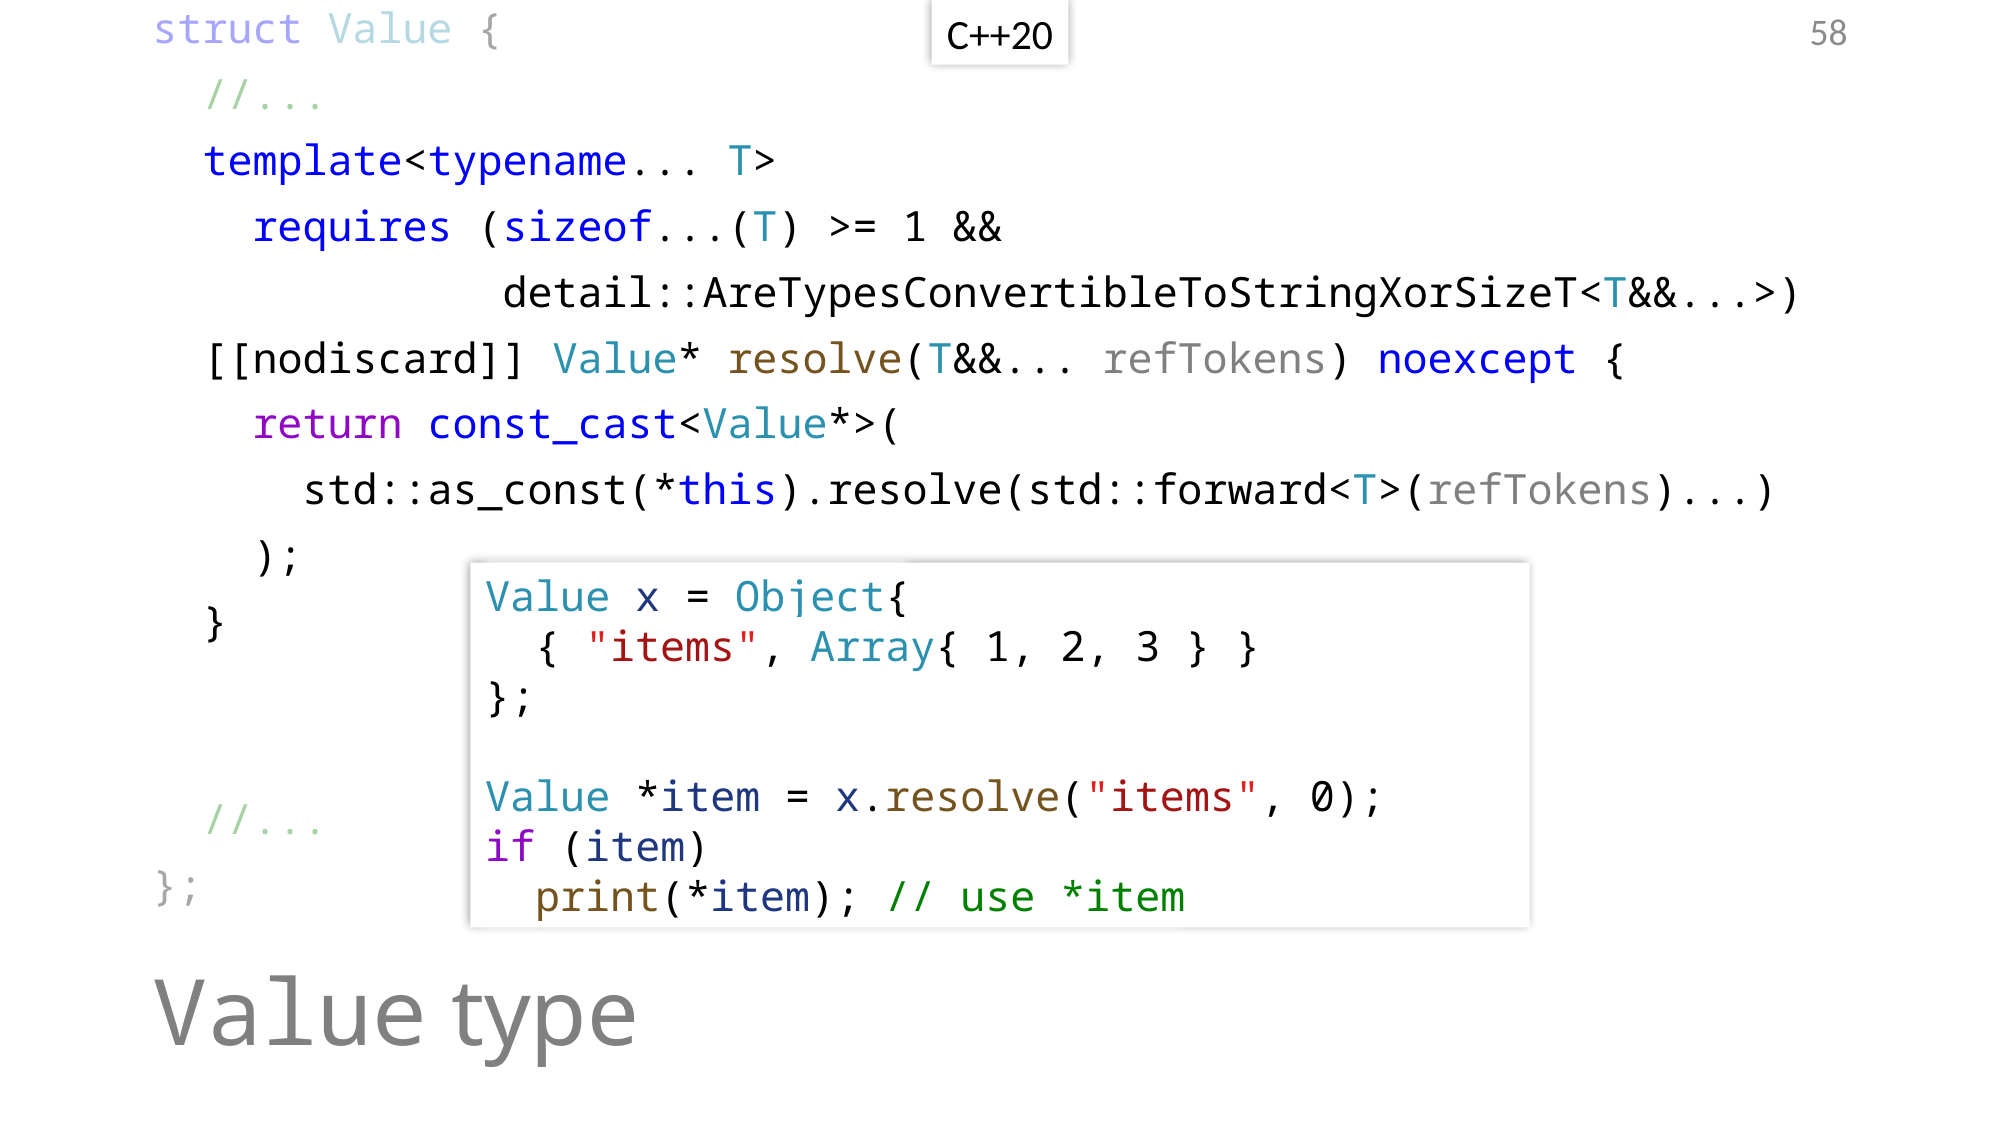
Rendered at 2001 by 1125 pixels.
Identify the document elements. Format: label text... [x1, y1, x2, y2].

list struct Value { //... template<typename... T> requires (sizeof...(T) >= 1 && detail::AreTypesConvertibleToStringXorSizeT<T&&...>) [[nodiscard]] Value* resolve(T&&... refTokens) noexcept { return const_cast<Value*>( std::as_const(*this).resolve(std::forward<T>(refTokens)...) ); } //... }; [137, 0, 2000, 1125]
slide_number 58 [1412, 0, 1863, 60]
text_box Value x = Object{ { "items", Array{ 1, 2, 3 } } }; Value *item = x.resolve("items", 0); if (item) print(*item); // use *item [470, 562, 1530, 928]
text_box C++20 [931, 0, 1069, 65]
